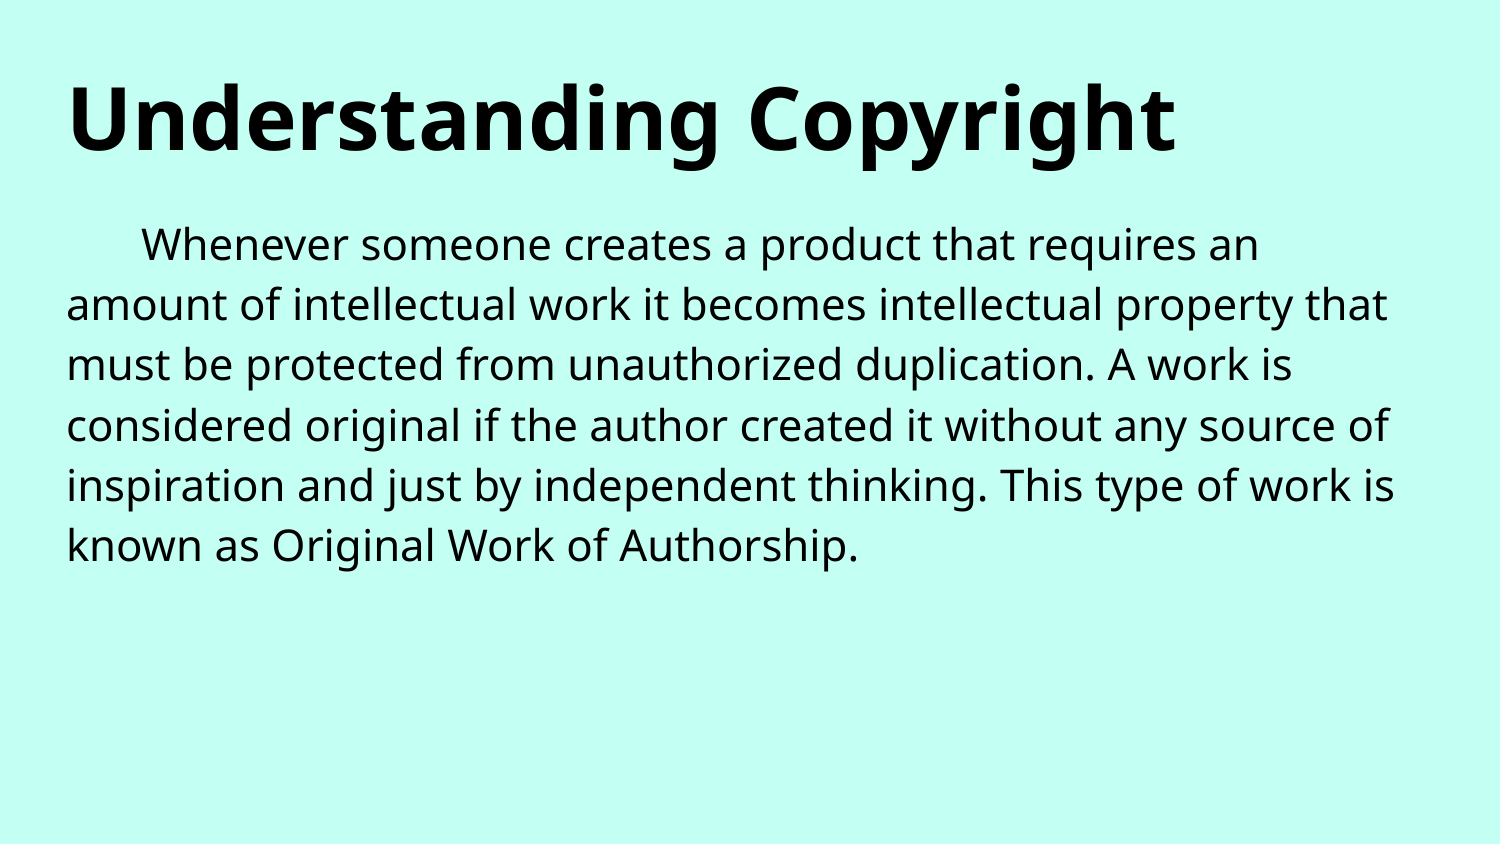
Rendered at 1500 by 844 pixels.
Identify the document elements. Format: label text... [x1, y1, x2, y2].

title Understanding Copyright [51, 48, 1449, 180]
list Whenever someone creates a product that requires an amount of intellectual work it becomes intellectual property that must be protected from unauthorized duplication. A work is considered original if the author created it without any source of inspiration and just by independent thinking. This type of work is known as Original Work of Authorship. [51, 193, 1449, 778]
